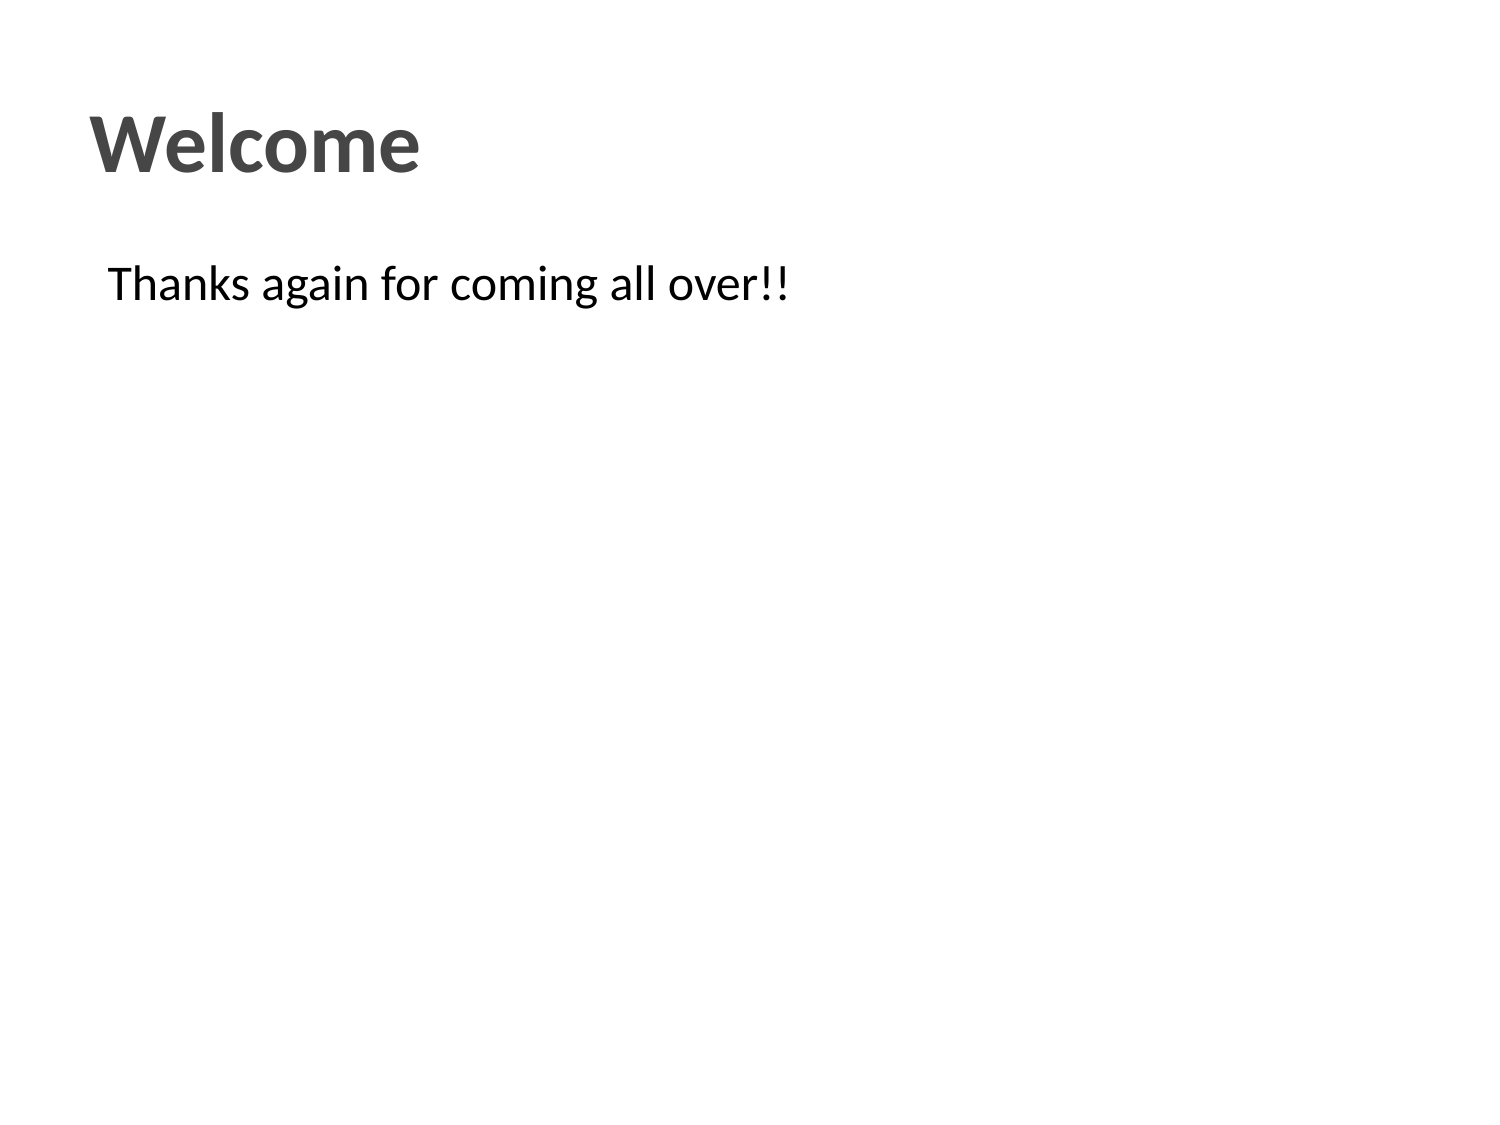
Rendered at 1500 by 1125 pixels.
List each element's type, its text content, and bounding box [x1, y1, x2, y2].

list Thanks again for coming all over!! [75, 243, 1425, 986]
title Welcome [75, 45, 1425, 233]
